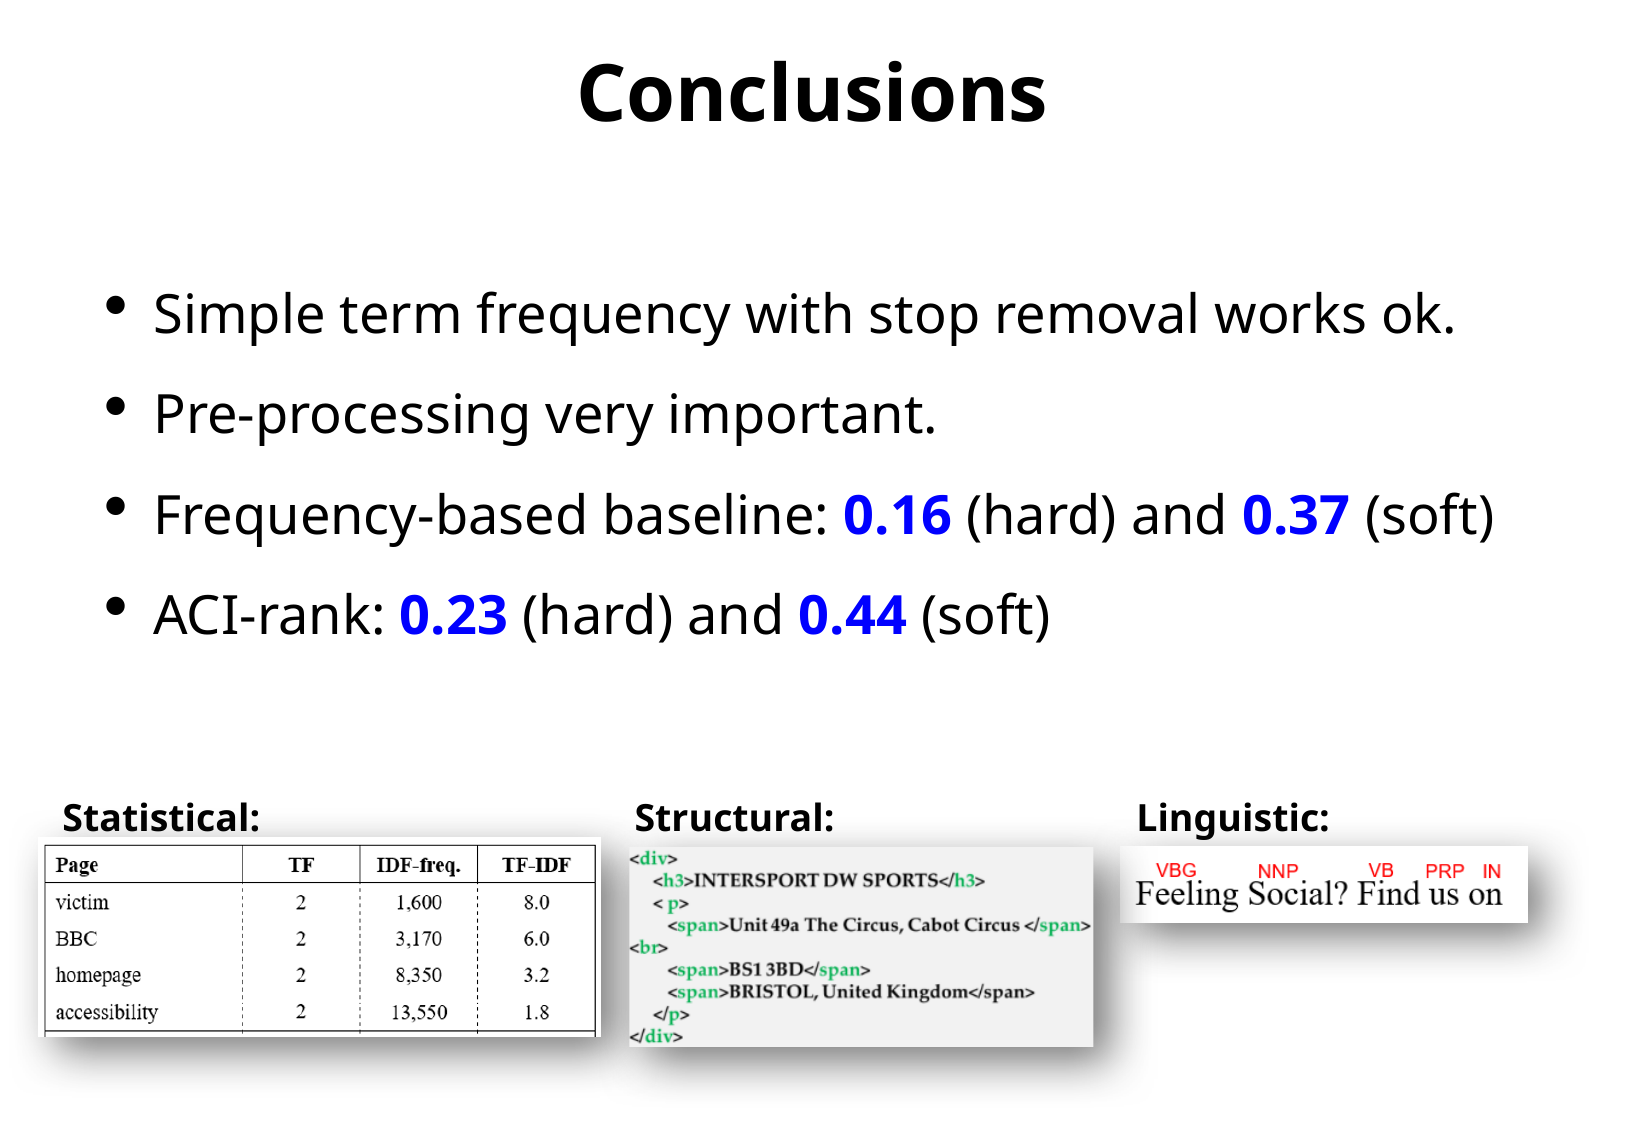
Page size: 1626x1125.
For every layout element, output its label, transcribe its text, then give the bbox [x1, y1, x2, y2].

text_box Structural: [563, 796, 906, 832]
picture [38, 837, 601, 1037]
picture [629, 847, 1094, 1047]
picture [1120, 846, 1528, 923]
text_box Statistical: [0, 796, 332, 846]
text_box Conclusions [27, 30, 1598, 149]
text_box Linguistic: [1065, 796, 1402, 834]
text_box Simple term frequency with stop removal works ok. Pre-processing very important. Frequency-based baseline: 0.16 (hard) and 0.37 (soft) ACI-rank: 0.23 (hard) and 0.44 (soft) [91, 272, 1584, 653]
